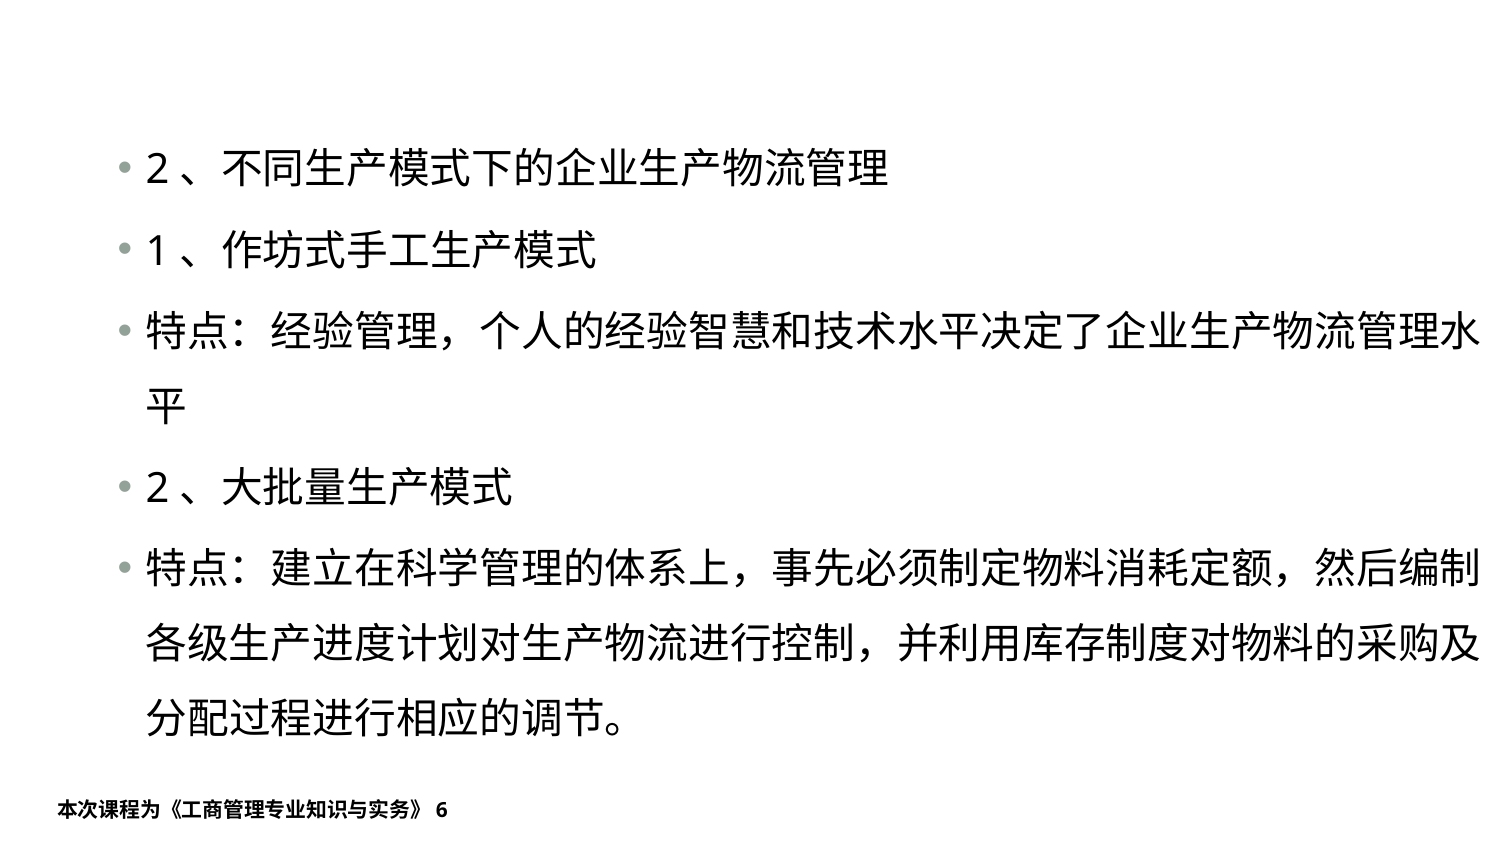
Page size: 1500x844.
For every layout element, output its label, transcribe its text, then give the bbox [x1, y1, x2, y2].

list 2、不同生产模式下的企业生产物流管理 1、作坊式手工生产模式 特点：经验管理，个人的经验智慧和技术水平决定了企业生产物流管理水平 2、大批量生产模式 特点：建立在科学管理的体系上，事先必须制定物料消耗定额，然后编制各级生产进度计划对生产物流进行控制，并利用库存制度对物料的采购及分配过程进行相应的调节。 [88, 109, 1500, 772]
